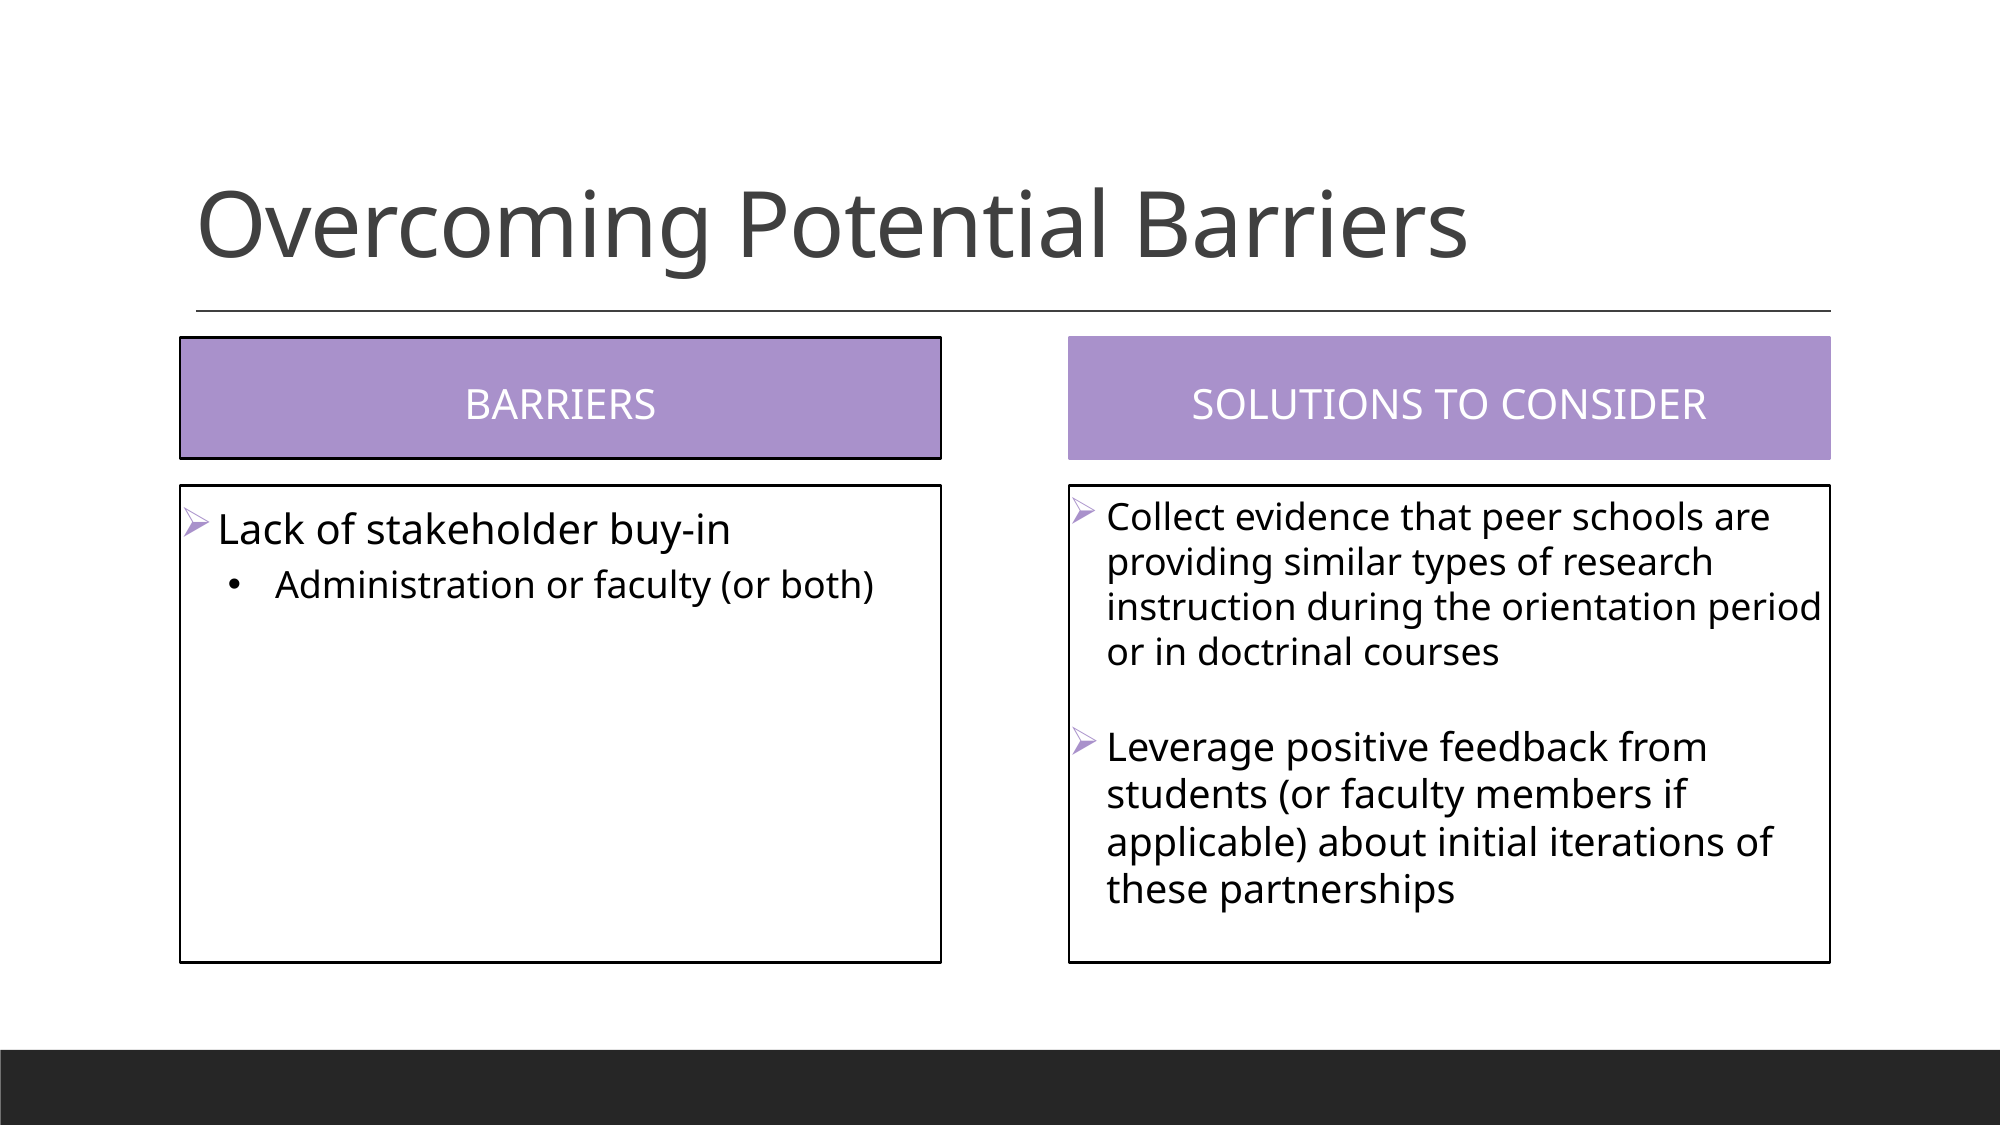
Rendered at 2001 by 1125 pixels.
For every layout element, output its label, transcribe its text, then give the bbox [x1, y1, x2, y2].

list Barriers [179, 336, 942, 460]
title Overcoming Potential Barriers [180, 47, 1830, 285]
list Collect evidence that peer schools are providing similar types of research instruction during the orientation period or in doctrinal courses Leverage positive feedback from students (or faculty members if applicable) about initial iterations of these partnerships [1068, 484, 1831, 964]
list Solutions to consider [1068, 336, 1831, 460]
list Lack of stakeholder buy-in Administration or faculty (or both) [179, 484, 942, 964]
